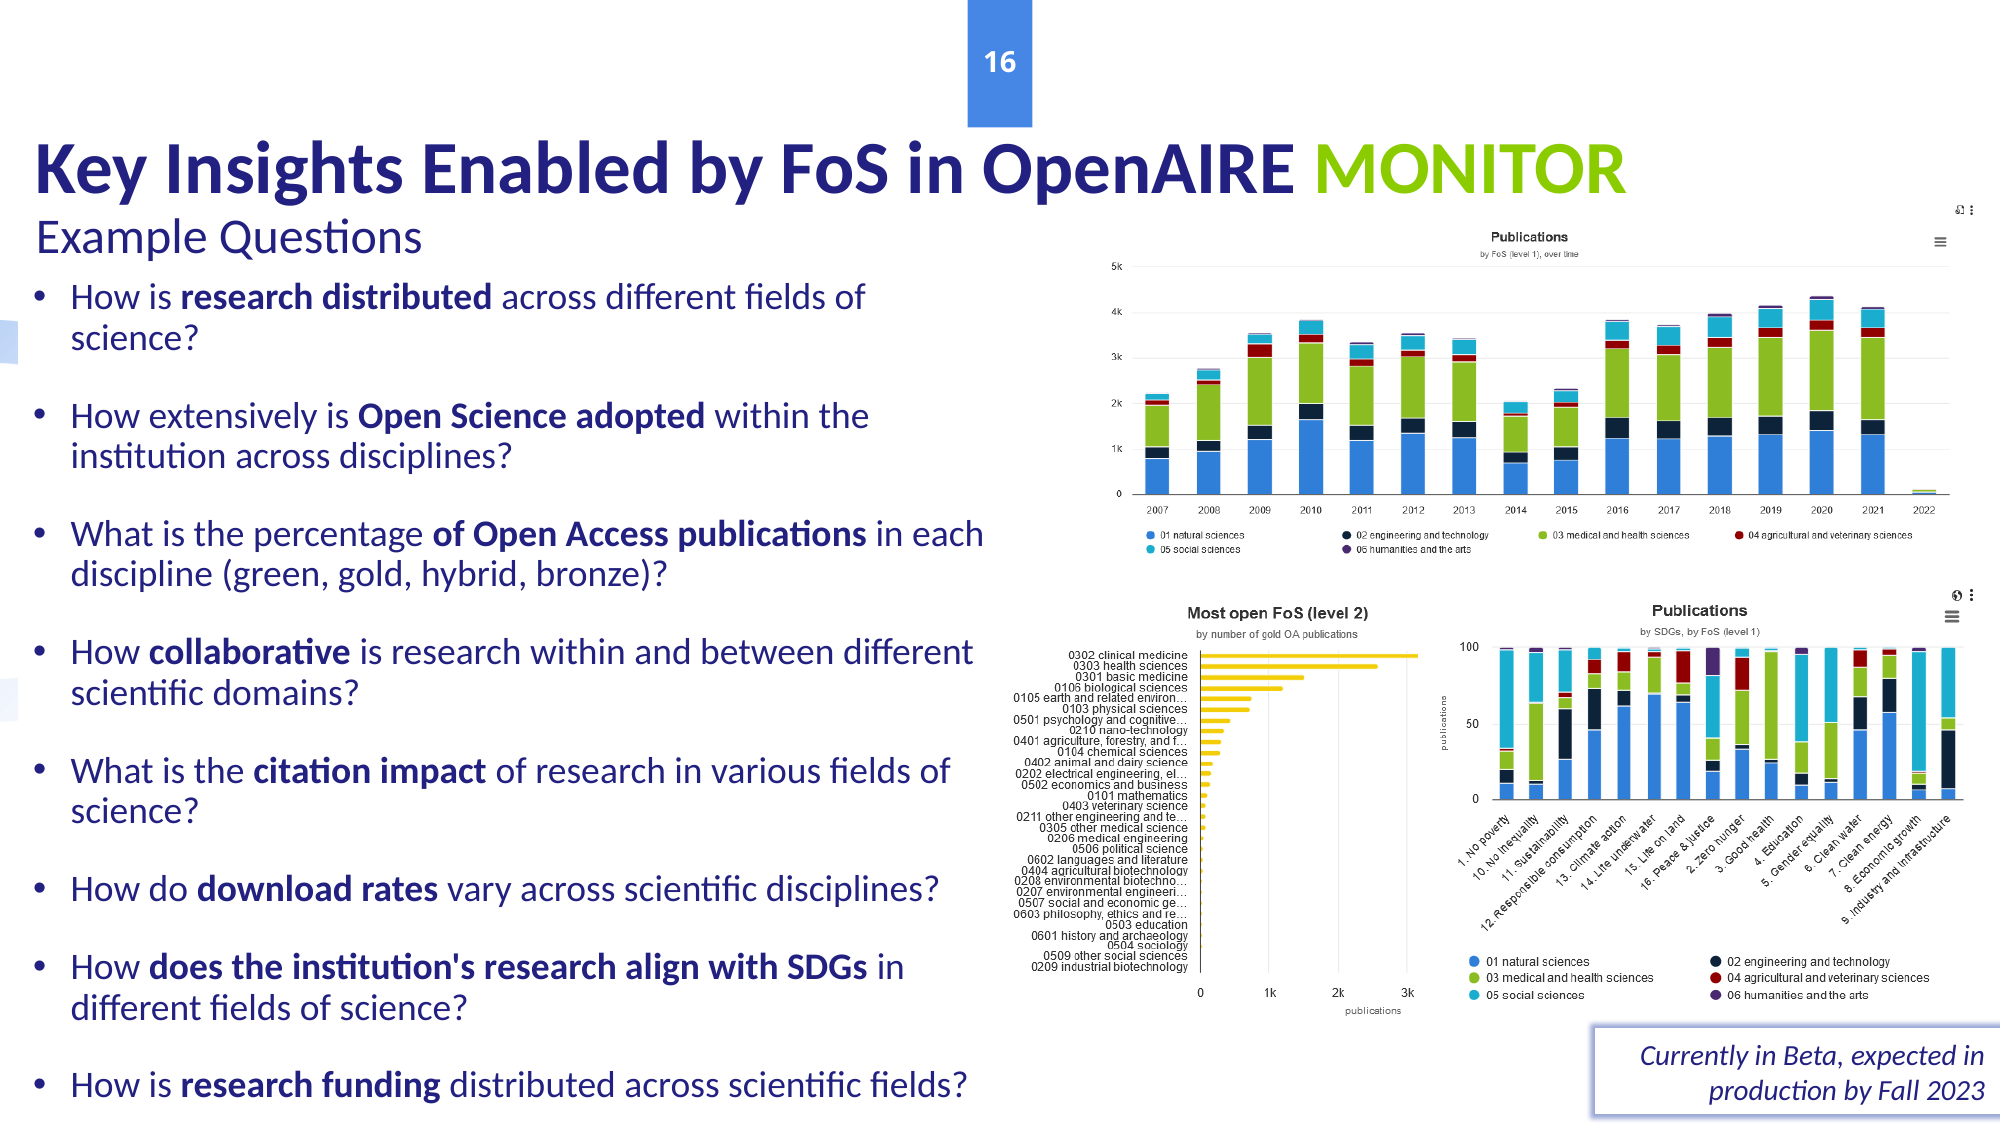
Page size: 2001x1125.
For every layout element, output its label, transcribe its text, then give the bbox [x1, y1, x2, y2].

picture [999, 582, 1982, 1022]
picture [1097, 202, 1981, 564]
slide_number 16 [967, 0, 1033, 90]
picture [0, 320, 18, 722]
text_box Currently in Beta, expected in production by Fall 2023 [1595, 1028, 2000, 1114]
title Key Insights Enabled by FoS in OpenAIRE MONITOR Example Questions [20, 90, 1850, 303]
list How is research distributed across different fields of science? How extensively is Open Science adopted within the institution across disciplines? What is the percentage of Open Access publications in each discipline (green, gold, hybrid, bronze)? How collaborative is research within and between different scientific domains? What is the citation impact of research in various fields of science? How do download rates vary across scientific disciplines? How does the institution's research align with SDGs in different fields of science? How is research funding distributed across scientific fields? [18, 269, 1007, 1111]
